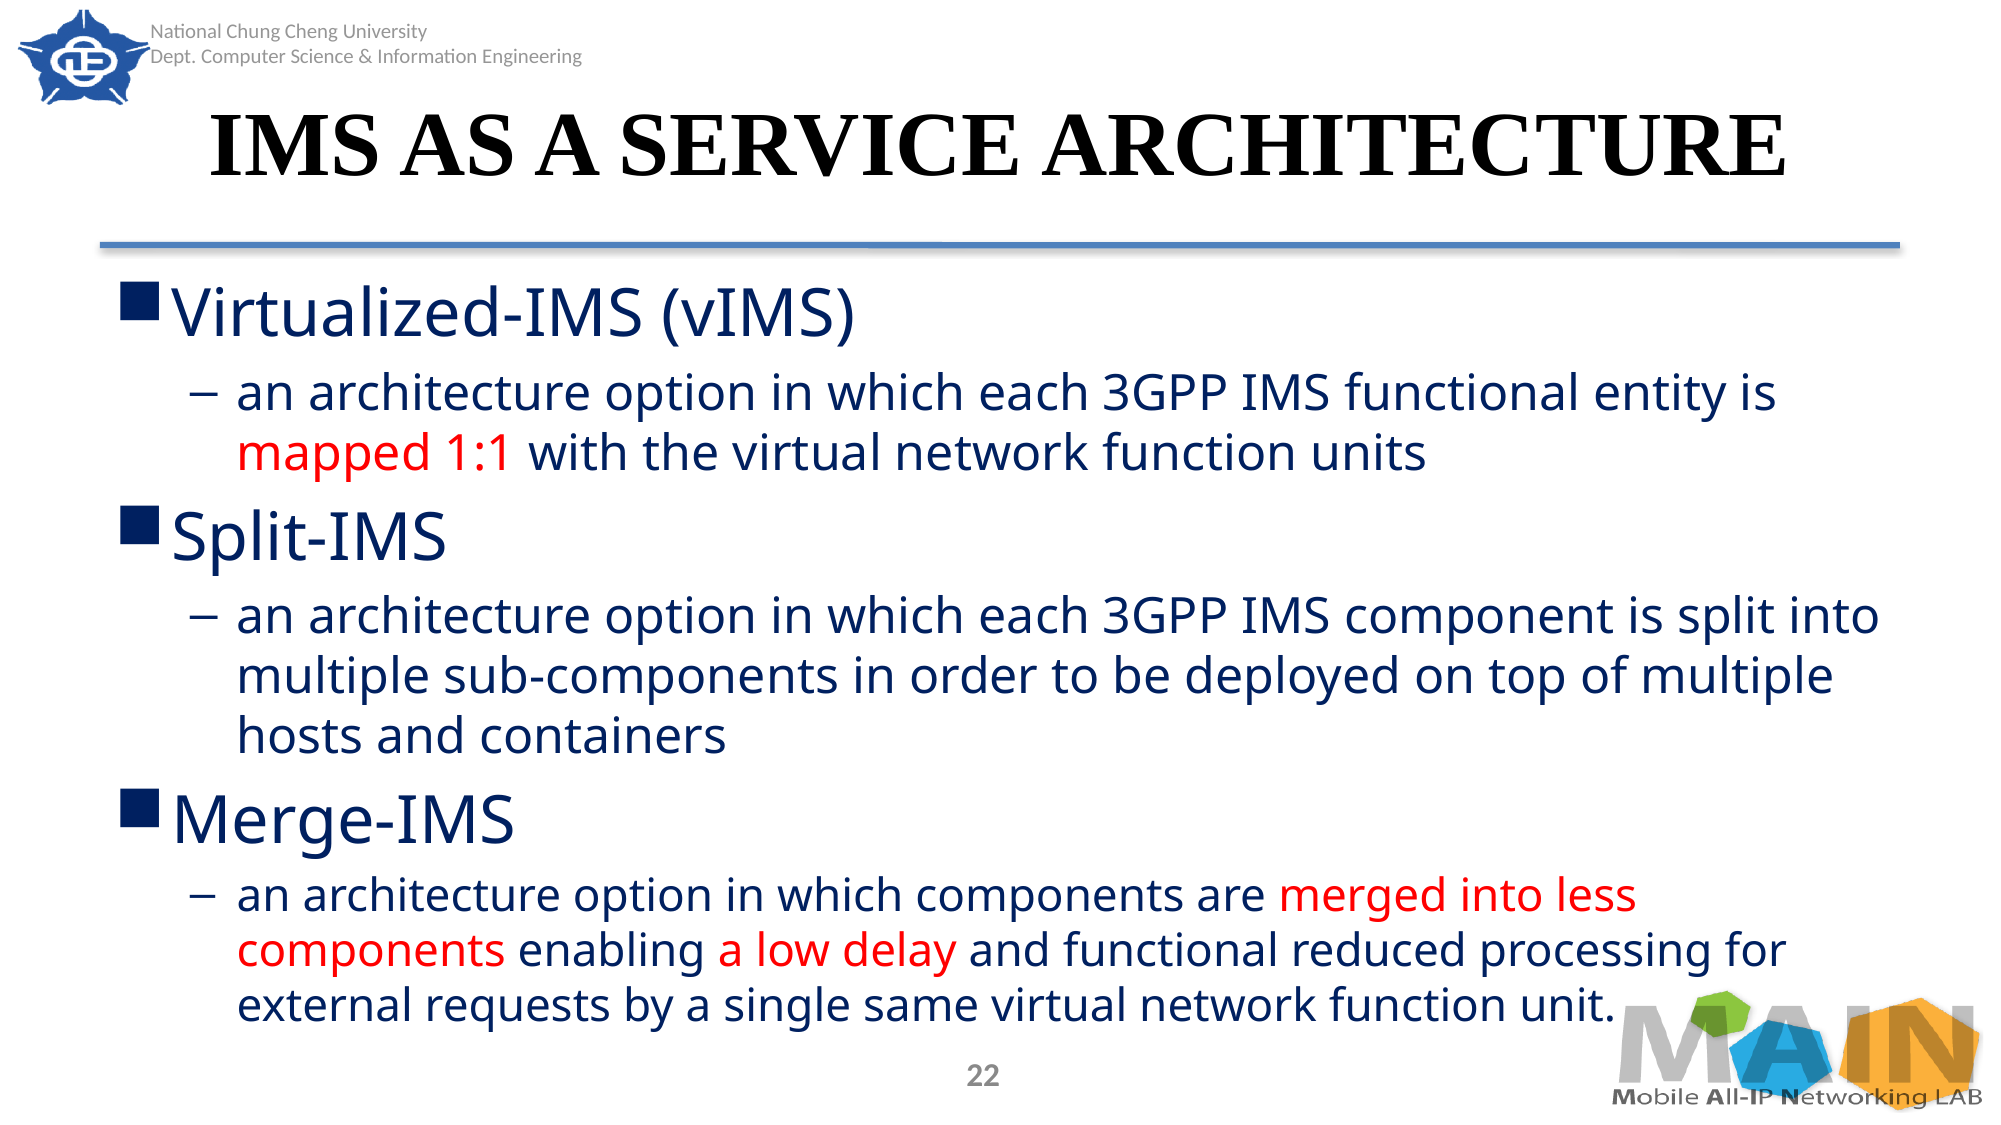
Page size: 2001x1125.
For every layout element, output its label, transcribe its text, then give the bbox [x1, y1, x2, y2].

title IMS AS A SERVICE ARCHITECTURE [99, 44, 1901, 233]
slide_number 22 [750, 1042, 1217, 1103]
picture [1400, 987, 1984, 1113]
list Virtualized-IMS (vIMS) an architecture option in which each 3GPP IMS functional entity is mapped 1:1 with the virtual network function units Split-IMS an architecture option in which each 3GPP IMS component is split into multiple sub-components in order to be deployed on top of multiple hosts and containers Merge-IMS an architecture option in which components are merged into less components enabling a low delay and functional reduced processing for external requests by a single same virtual network function unit. [99, 262, 1901, 1043]
picture [0, 0, 168, 113]
